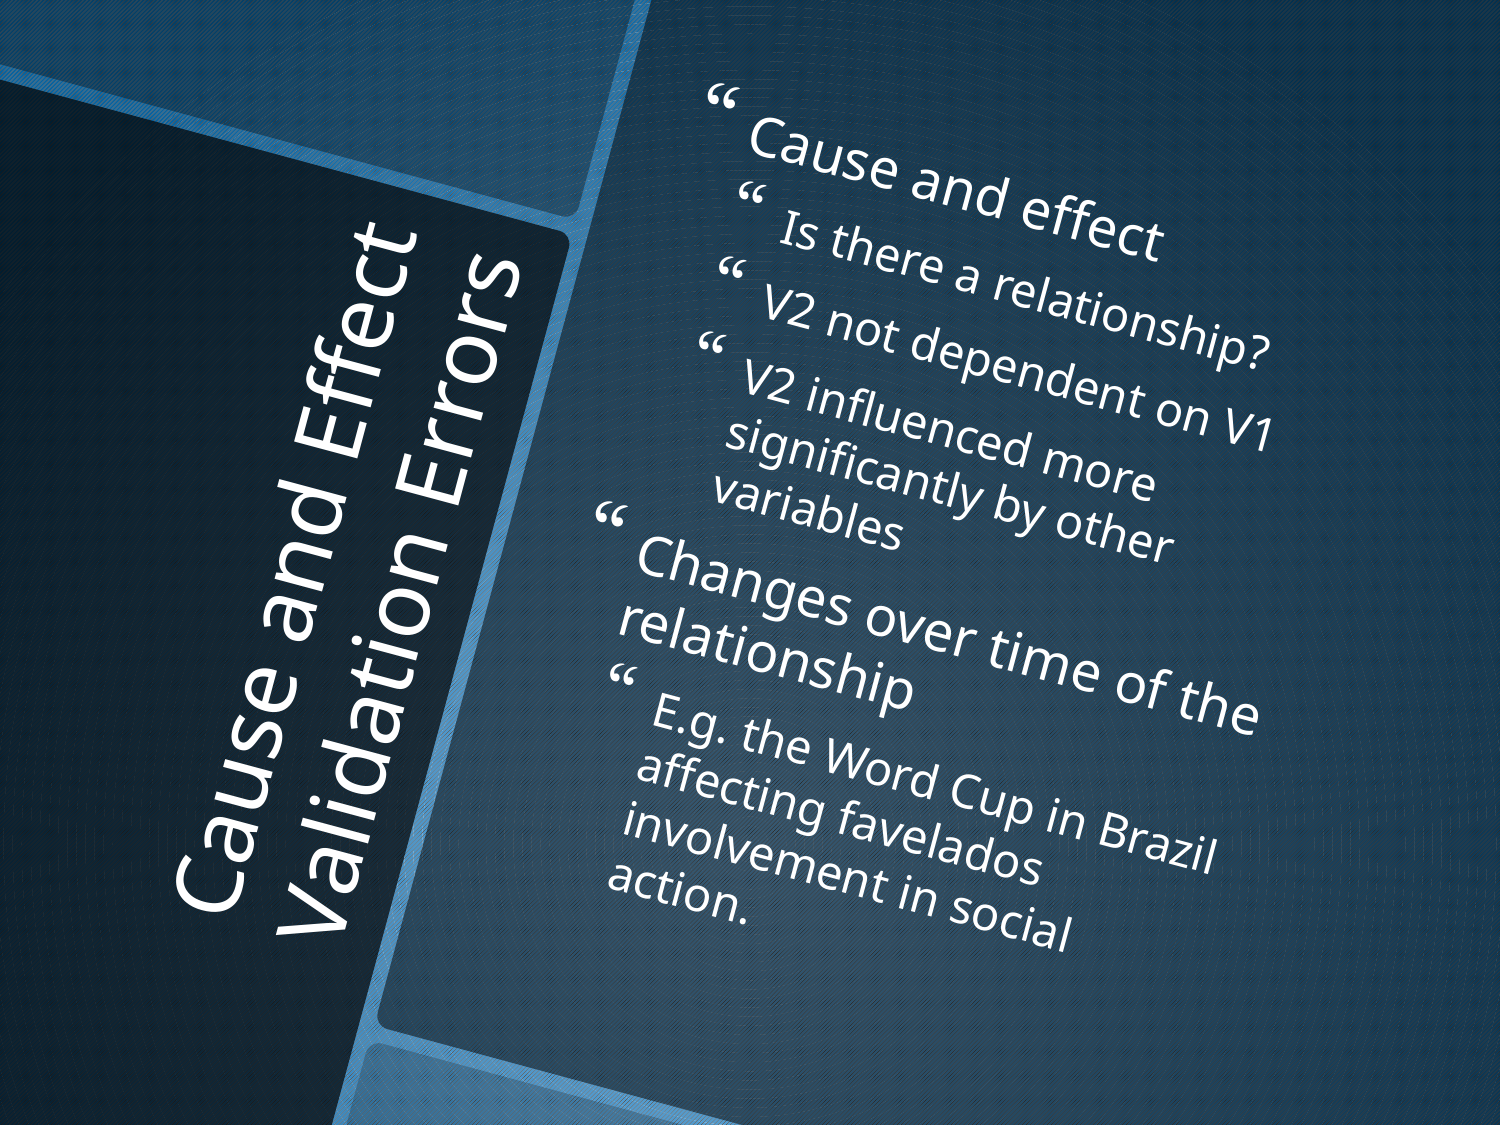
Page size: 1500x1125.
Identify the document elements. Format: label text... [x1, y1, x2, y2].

list Cause and effect Is there a relationship? V2 not dependent on V1 V2 influenced more significantly by other variables Changes over time of the relationship E.g. the Word Cup in Brazil affecting favelados involvement in social action. [475, 72, 1430, 1076]
title Cause and Effect Validation Errors [69, 181, 554, 1056]
